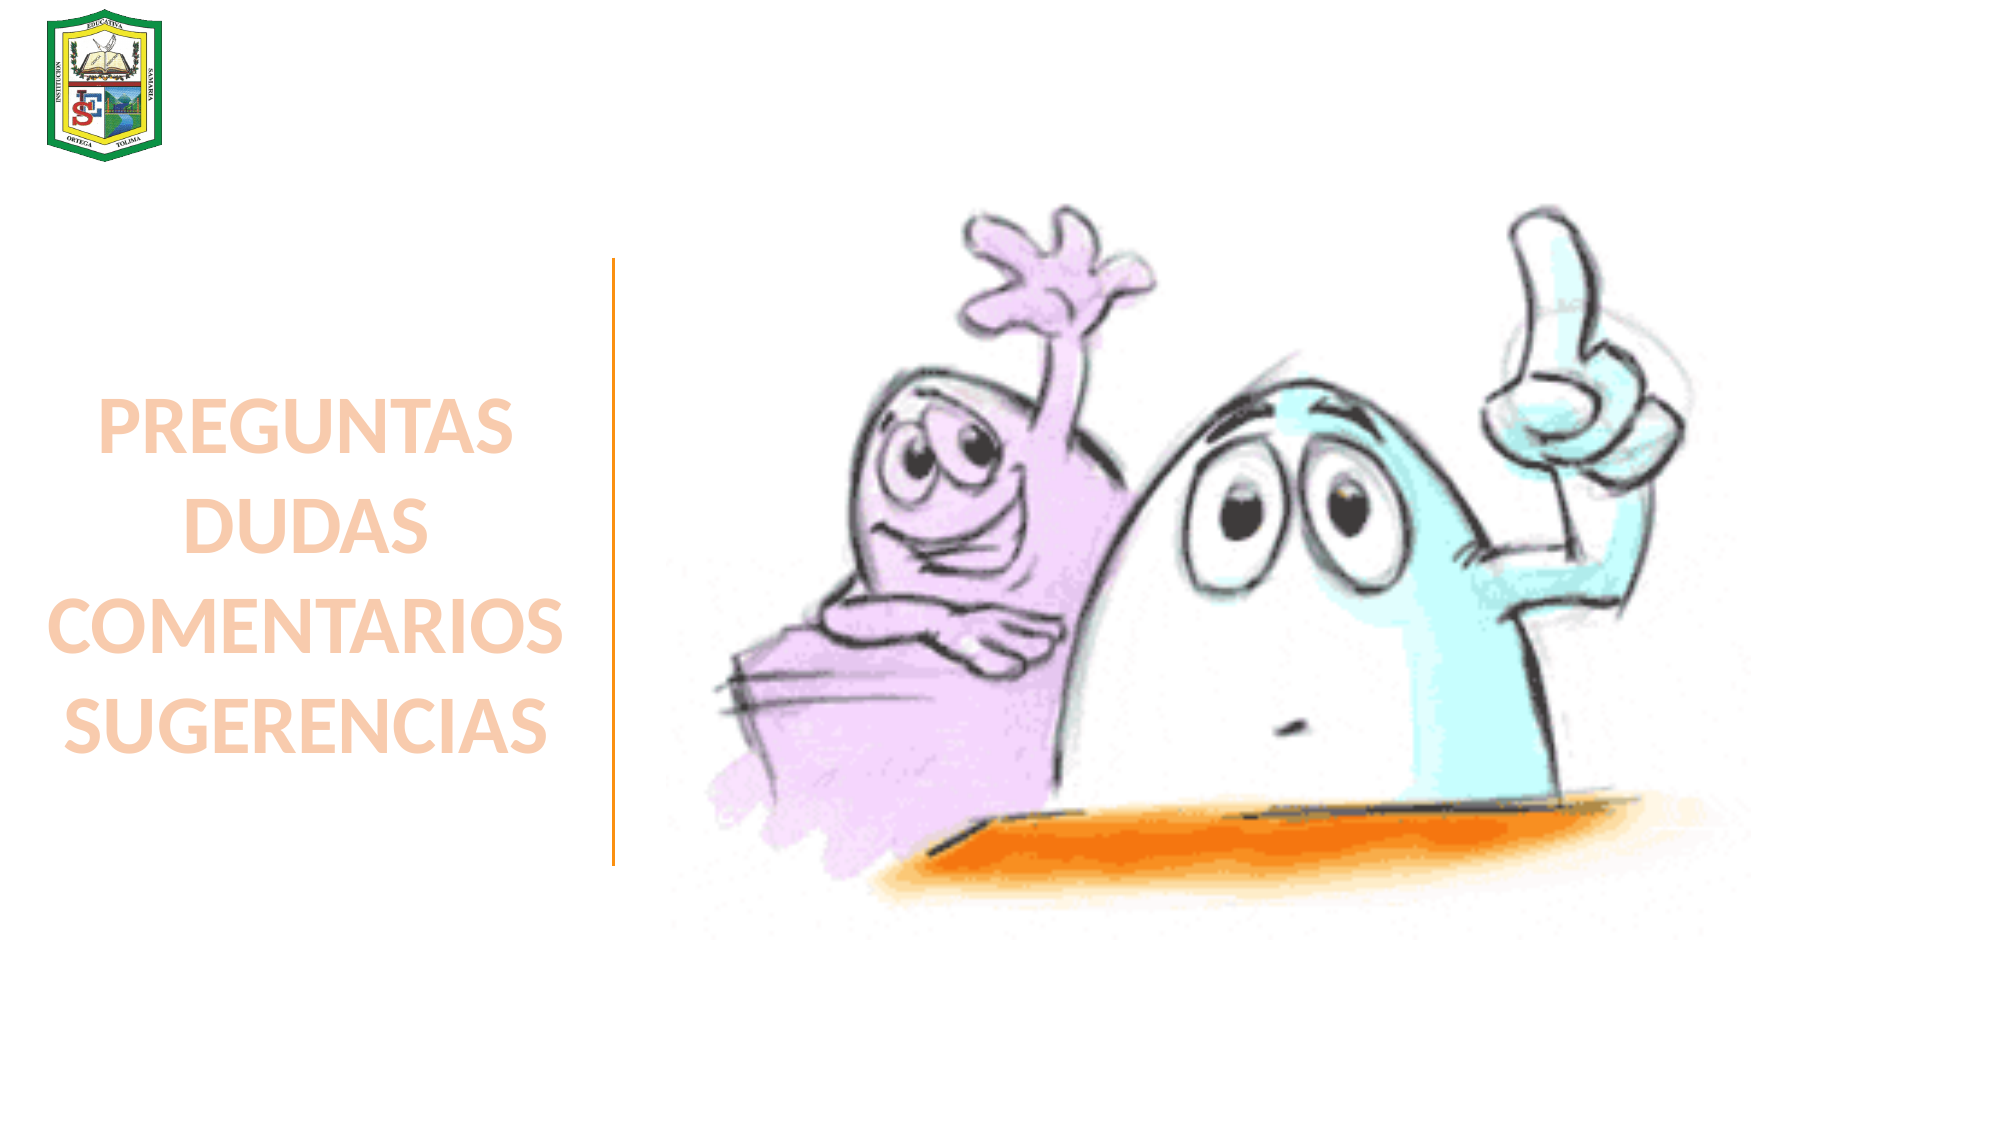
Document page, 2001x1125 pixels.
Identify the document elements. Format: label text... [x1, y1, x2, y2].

picture [47, 9, 162, 162]
picture [666, 184, 1751, 940]
text_box PREGUNTAS DUDAS COMENTARIOS SUGERENCIAS [26, 363, 587, 779]
